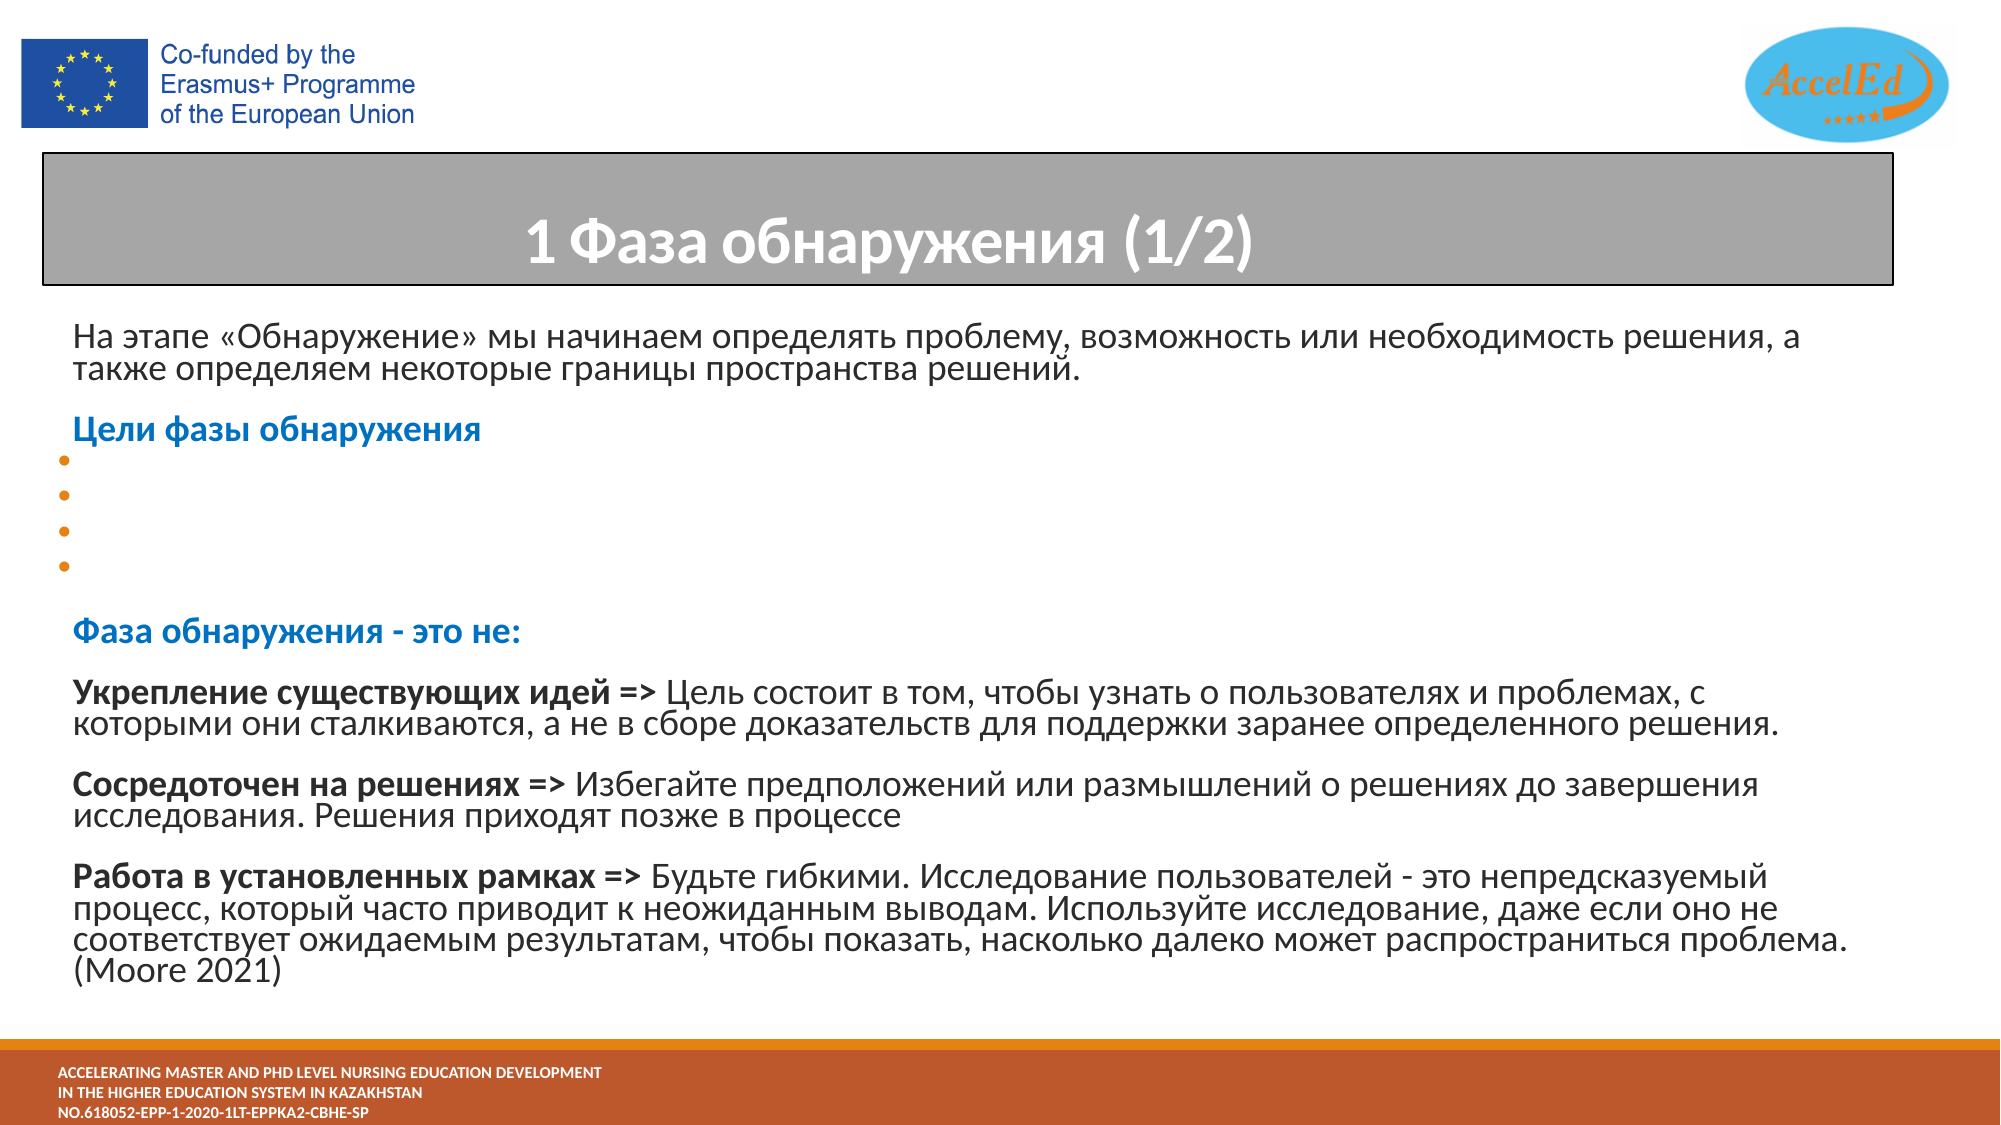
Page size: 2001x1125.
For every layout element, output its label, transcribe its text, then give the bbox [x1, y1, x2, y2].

title 1 Фаза обнаружения (1/2) [43, 152, 1894, 286]
picture [1740, 22, 1957, 149]
picture [0, 20, 578, 144]
text_box На этапе «Обнаружение» мы начинаем определять проблему, возможность или необходимость решения, а также определяем некоторые границы пространства решений. Цели фазы обнаружения Изучать непосредственно у людей, для которых разрабатывается Определить проблему, возможность или необходимость решения Определить пространство решений Накопить богатые знания с помощью вдохновения и идей. Фаза обнаружения - это не: Укрепление существующих идей => Цель состоит в том, чтобы узнать о пользователях и проблемах, с которыми они сталкиваются, а не в сборе доказательств для поддержки заранее определенного решения. Сосредоточен на решениях => Избегайте предположений или размышлений о решениях до завершения исследования. Решения приходят позже в процессе Работа в установленных рамках => Будьте гибкими. Исследование пользователей - это непредсказуемый процесс, который часто приводит к неожиданным выводам. Используйте исследование, даже если оно не соответствует ожидаемым результатам, чтобы показать, насколько далеко может распространиться проблема. (Moore 2021) [43, 316, 1872, 997]
